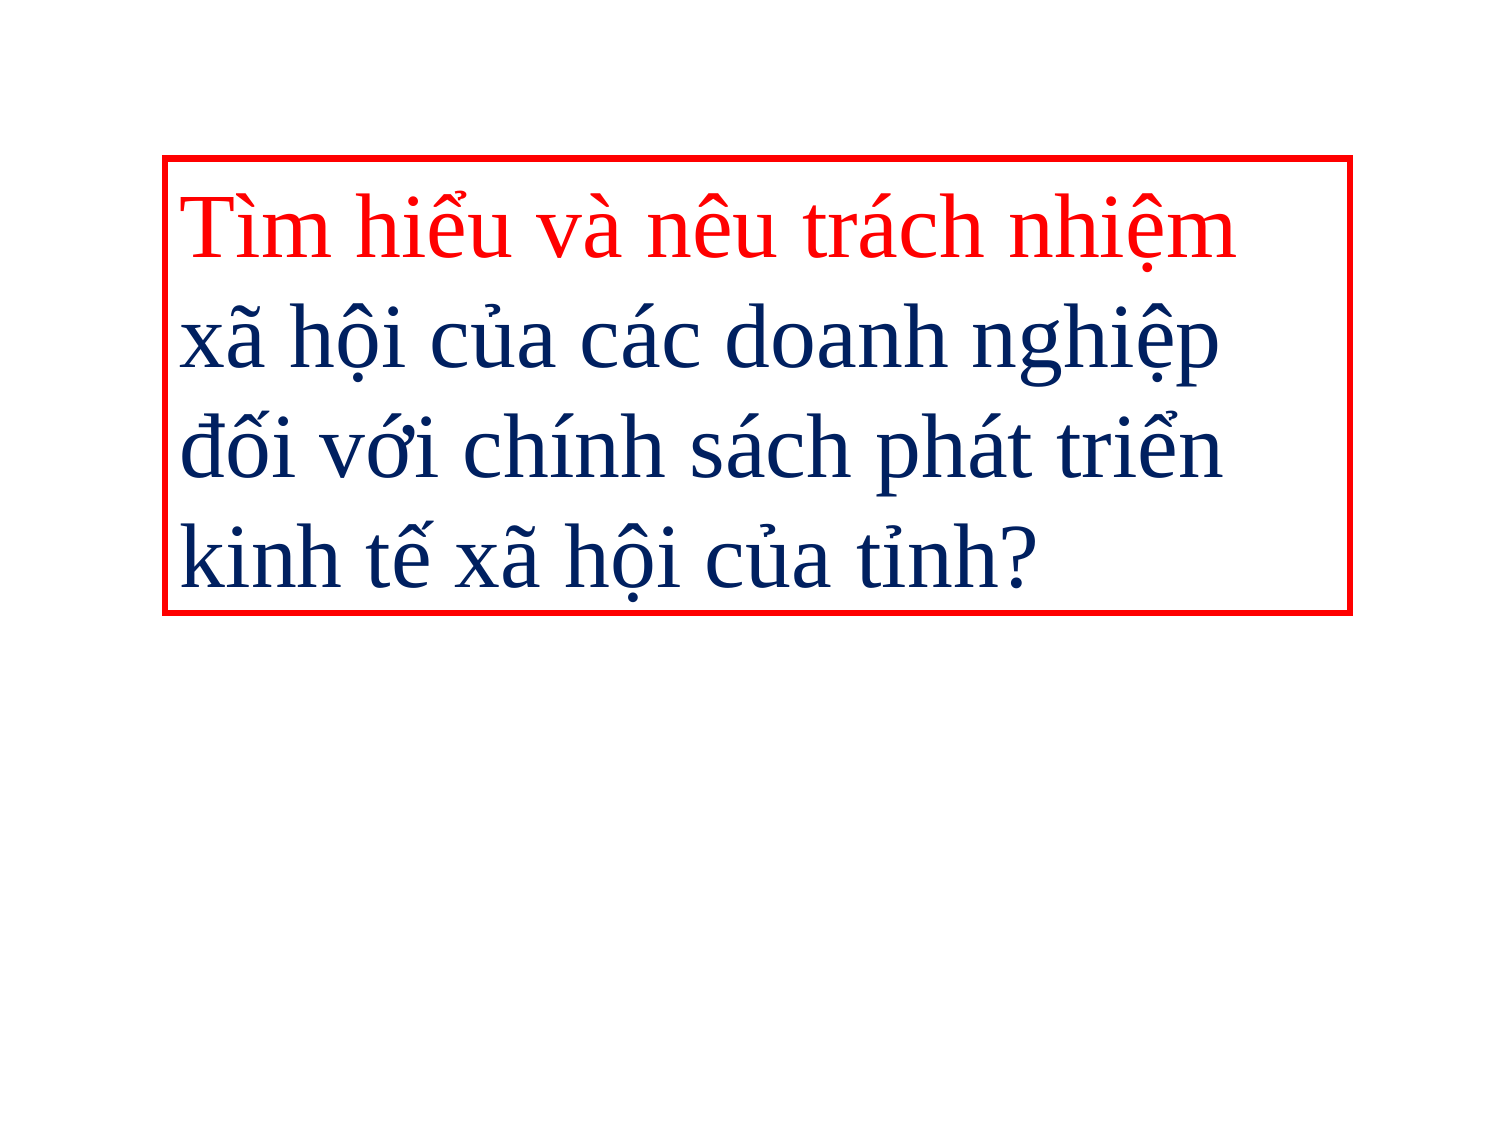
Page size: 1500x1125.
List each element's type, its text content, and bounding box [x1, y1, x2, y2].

text_box Tìm hiểu và nêu trách nhiệm xã hội của các doanh nghiệp đối với chính sách phát triển kinh tế xã hội của tỉnh? [164, 158, 1351, 614]
